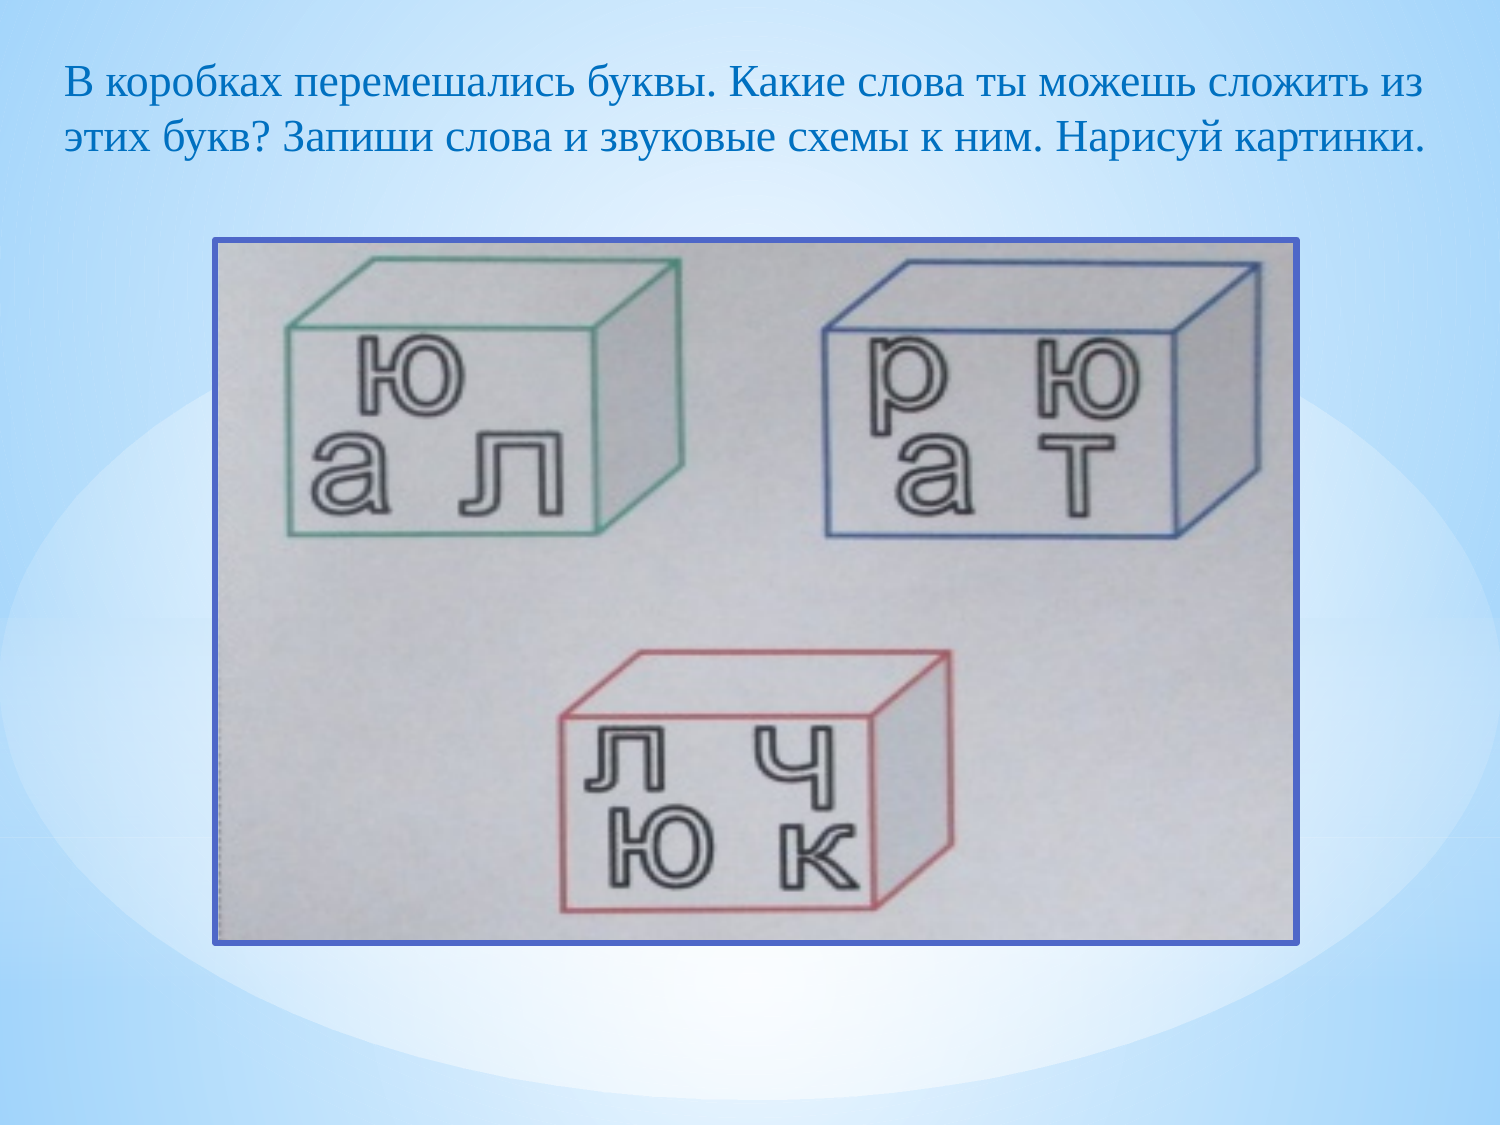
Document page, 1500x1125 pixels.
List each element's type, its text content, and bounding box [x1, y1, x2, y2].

list В коробках перемешались буквы. Какие слова ты можешь сложить из этих букв? Запиши слова и звуковые схемы к ним. Нарисуй картинки. [41, 42, 1459, 613]
picture [218, 242, 1294, 940]
